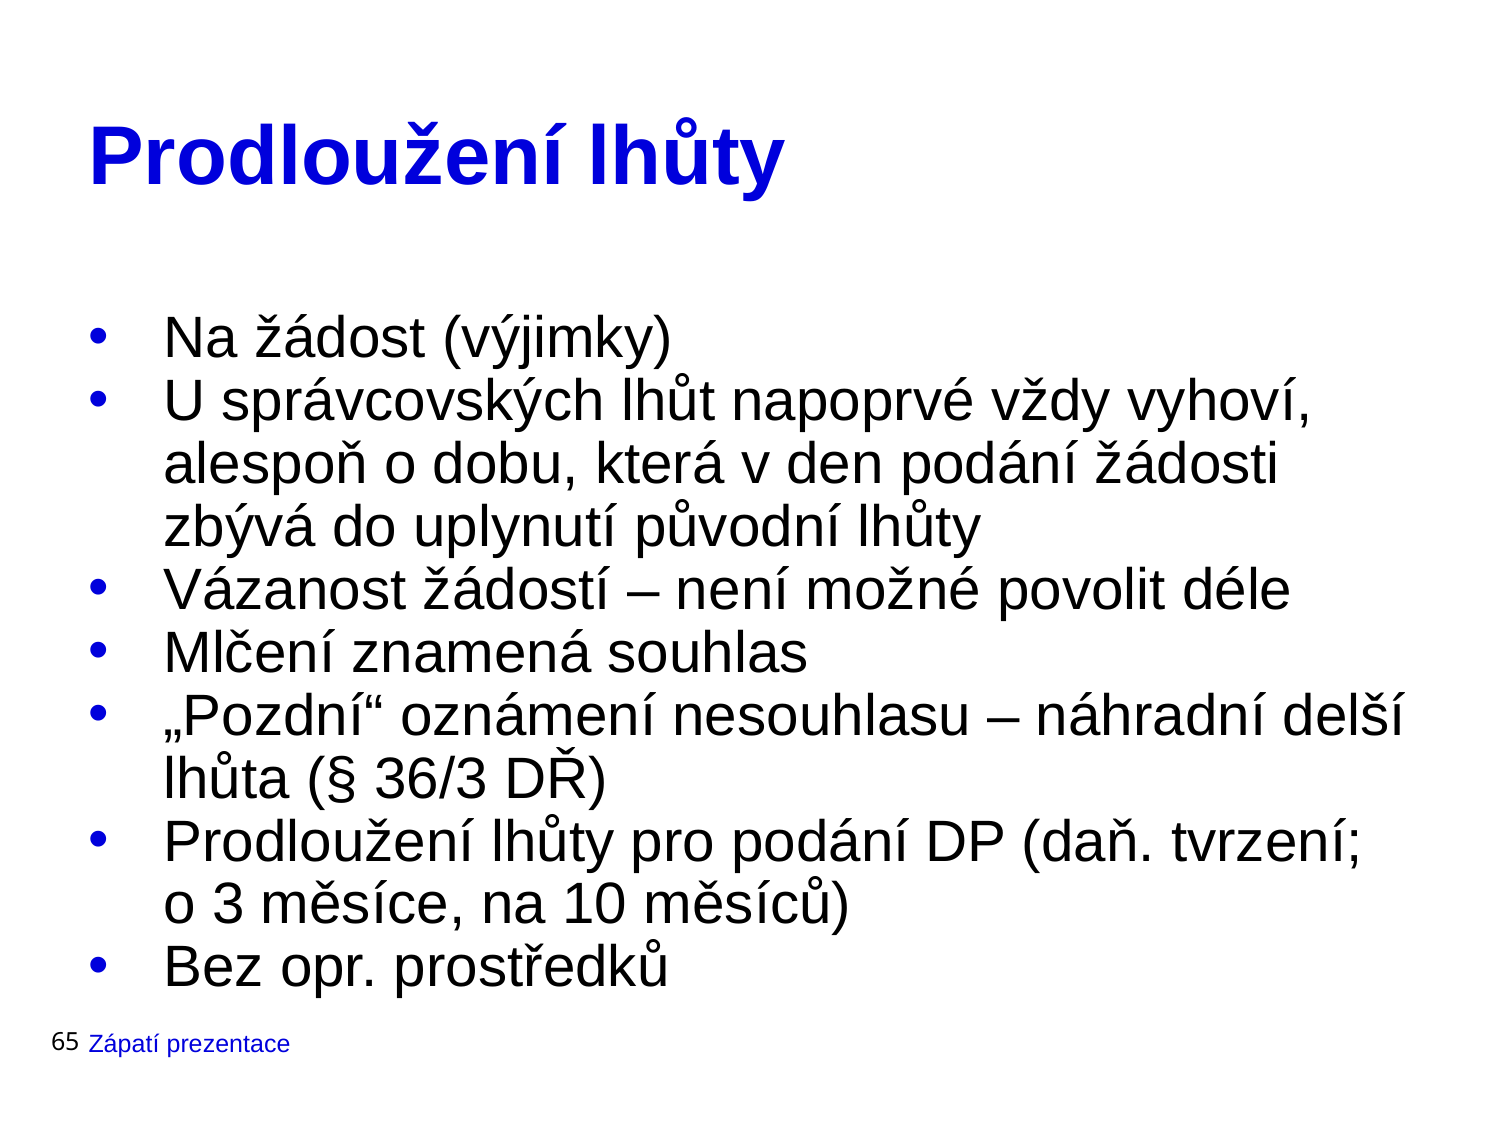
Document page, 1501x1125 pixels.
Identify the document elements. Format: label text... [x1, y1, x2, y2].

footer Zápatí prezentace [88, 1021, 1064, 1063]
title Prodloužení lhůty [88, 118, 1412, 193]
slide_number 65 [50, 1021, 82, 1063]
list Na žádost (výjimky) U správcovských lhůt napoprvé vždy vyhoví, alespoň o dobu, která v den podání žádosti zbývá do uplynutí původní lhůty Vázanost žádostí – není možné povolit déle Mlčení znamená souhlas „Pozdní“ oznámení nesouhlasu – náhradní delší lhůta (§ 36/3 DŘ) Prodloužení lhůty pro podání DP (daň. tvrzení; o 3 měsíce, na 10 měsíců) Bez opr. prostředků [88, 307, 1412, 957]
